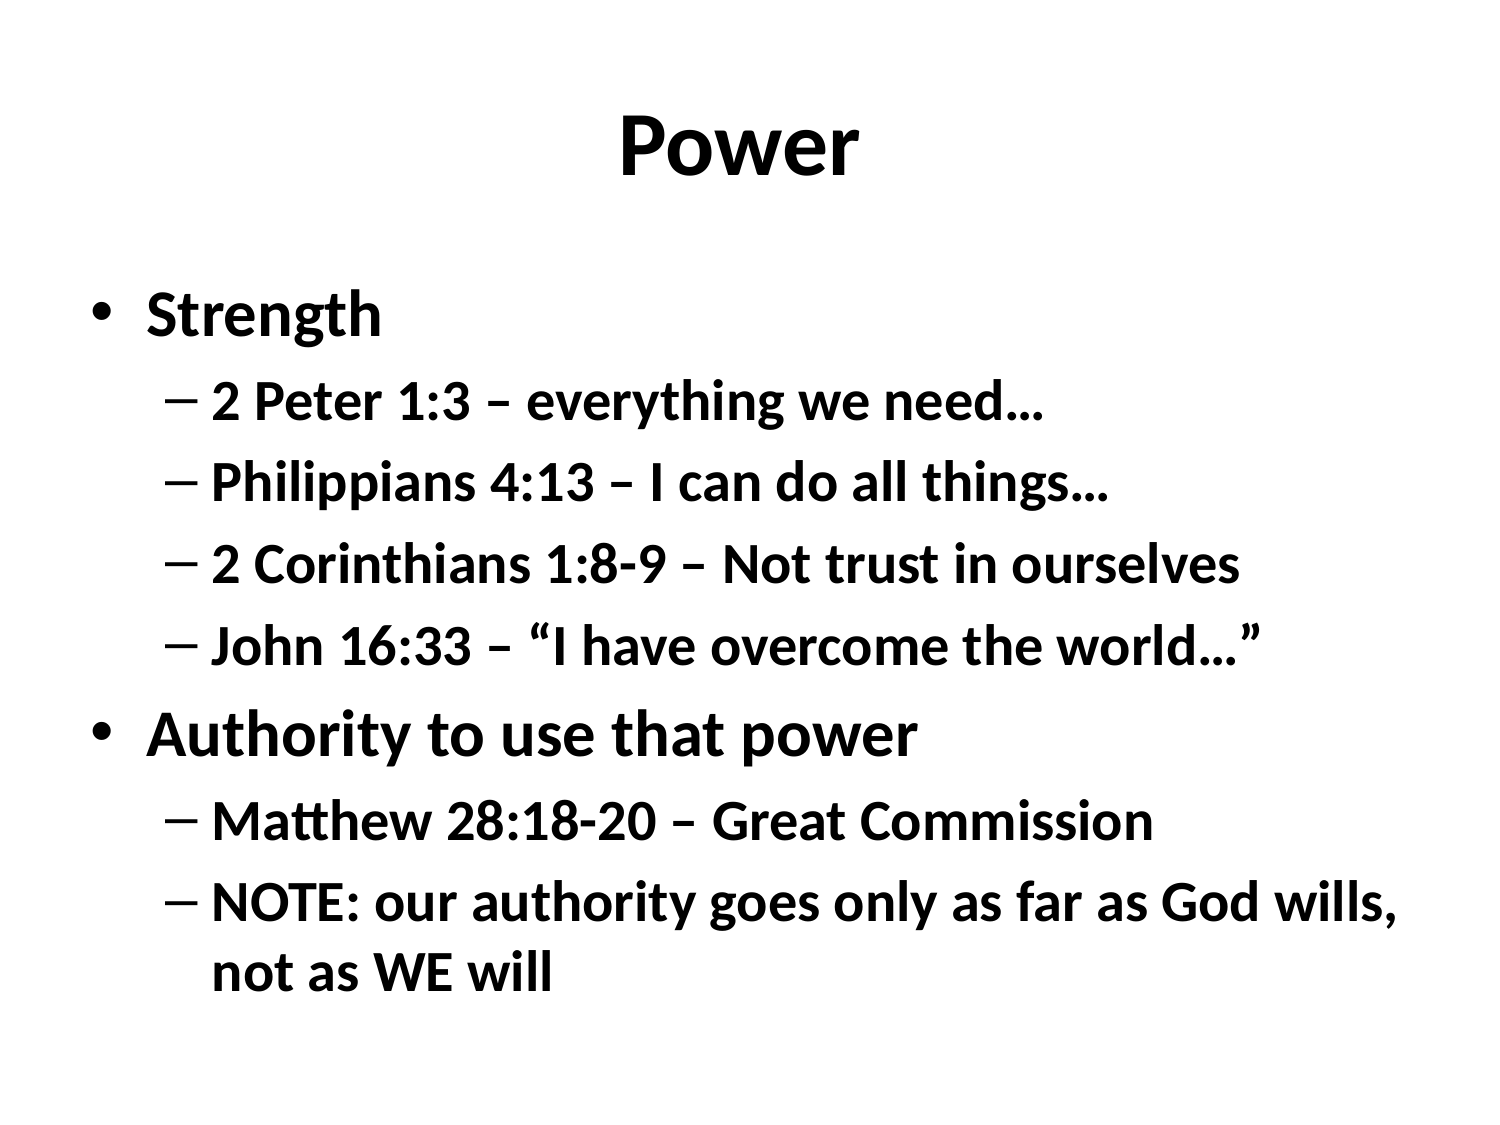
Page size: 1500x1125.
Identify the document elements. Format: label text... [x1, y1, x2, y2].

title Power [75, 45, 1425, 233]
list Strength 2 Peter 1:3 – everything we need… Philippians 4:13 – I can do all things… 2 Corinthians 1:8-9 – Not trust in ourselves John 16:33 – “I have overcome the world…” Authority to use that power Matthew 28:18-20 – Great Commission NOTE: our authority goes only as far as God wills, not as WE will [75, 262, 1425, 1100]
